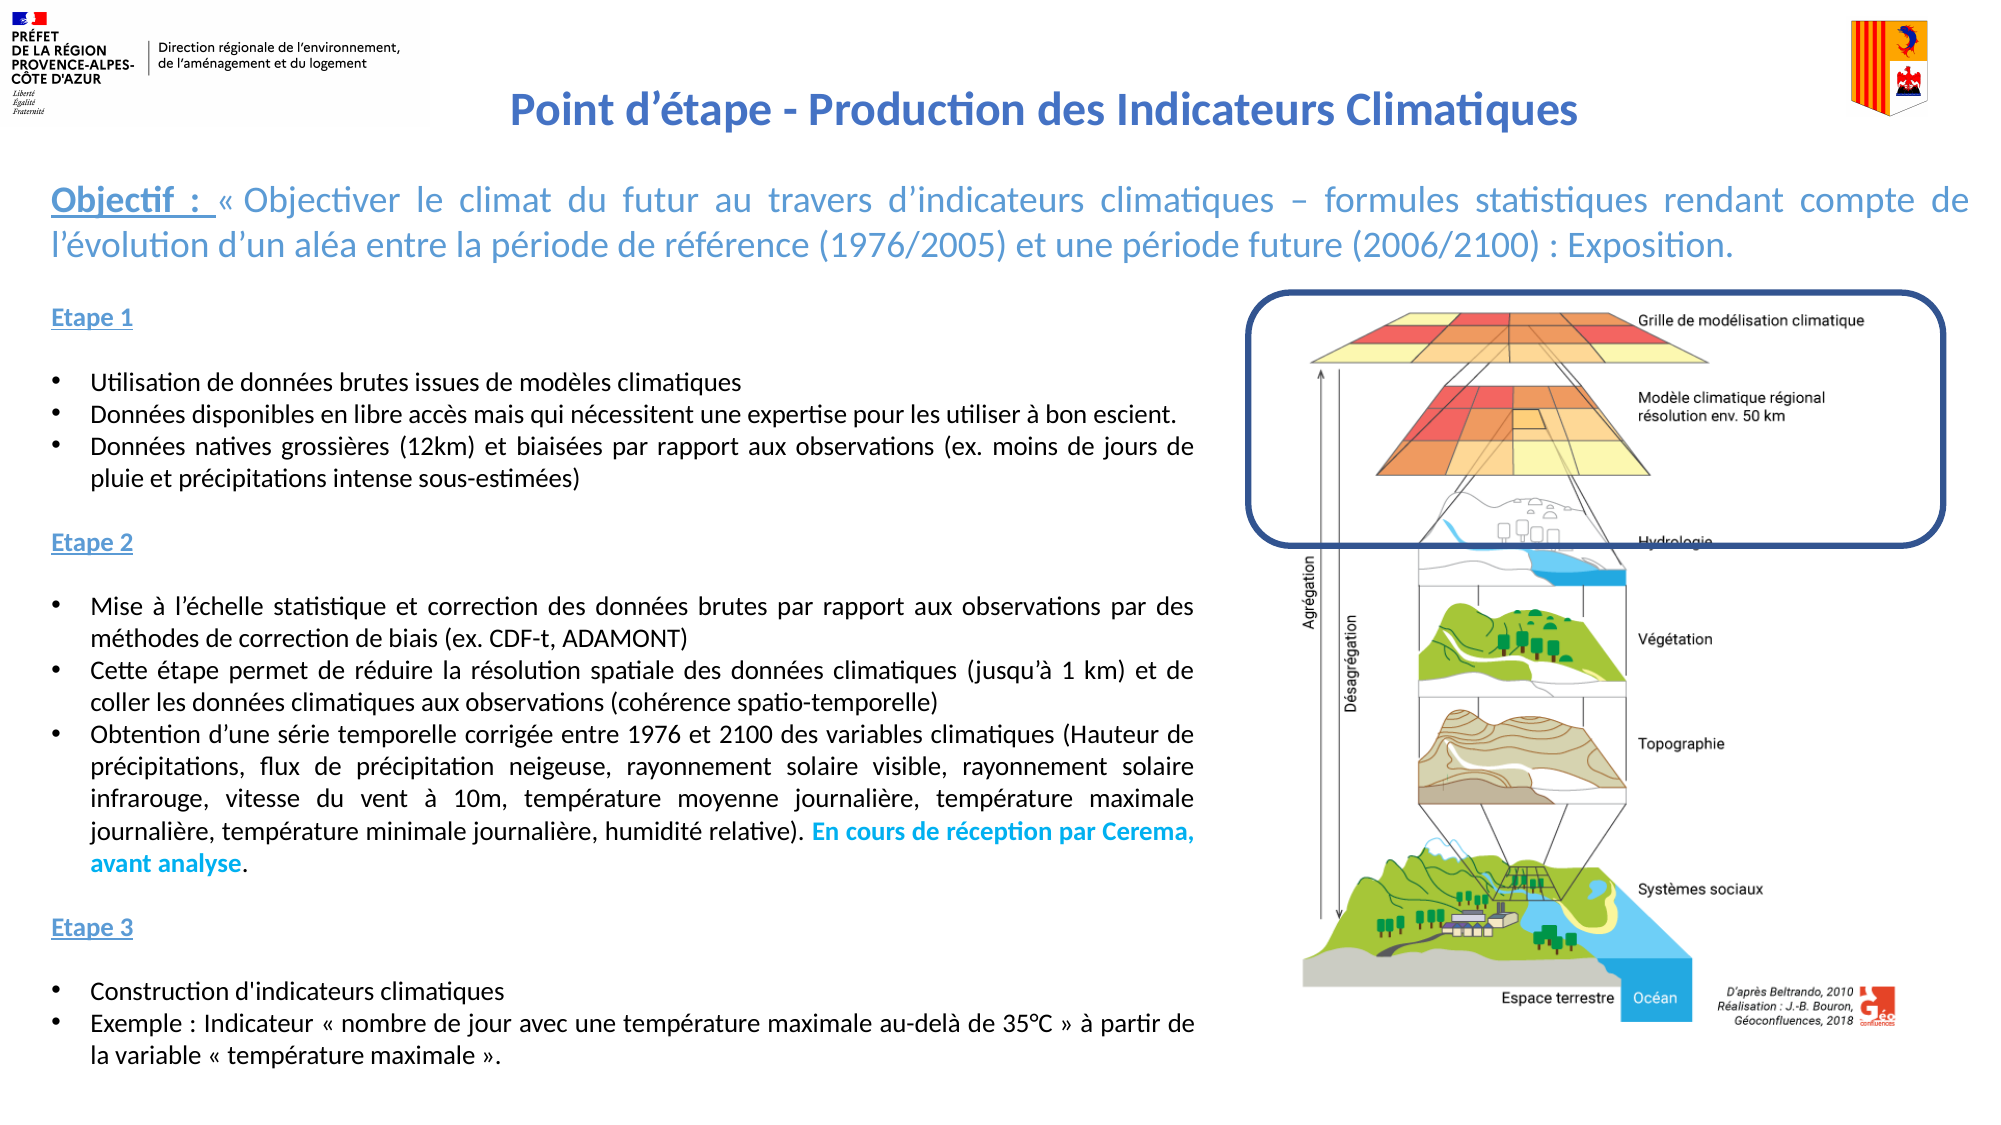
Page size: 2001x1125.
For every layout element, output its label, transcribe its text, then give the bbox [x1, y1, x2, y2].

text_box Objectif : « Objectiver le climat du futur au travers d’indicateurs climatiques – formules statistiques rendant compte de l’évolution d’un aléa entre la période de référence (1976/2005) et une période future (2006/2100) : Exposition. [36, 167, 1987, 273]
picture [1846, 16, 1928, 118]
list Etape 1 Utilisation de données brutes issues de modèles climatiques Données disponibles en libre accès mais qui nécessitent une expertise pour les utiliser à bon escient. Données natives grossières (12km) et biaisées par rapport aux observations (ex. moins de jours de pluie et précipitations intense sous-estimées) Etape 2 Mise à l’échelle statistique et correction des données brutes par rapport aux observations par des méthodes de correction de biais (ex. CDF-t, ADAMONT) Cette étape permet de réduire la résolution spatiale des données climatiques (jusqu’à 1 km) et de coller les données climatiques aux observations (cohérence spatio-temporelle) Obtention d’une série temporelle corrigée entre 1976 et 2100 des variables climatiques (Hauteur de précipitations, flux de précipitation neigeuse, rayonnement solaire visible, rayonnement solaire infrarouge, vitesse du vent à 10m, température moyenne journalière, température maximale journalière, température minimale journalière, humidité relative). En cours de réception par Cerema, avant analyse. Etape 3 Construction d'indicateurs climatiques Exemple : Indicateur « nombre de jour avec une température maximale au-delà de 35°C » à partir de la variable « température maximale ». [36, 292, 1211, 1098]
title Point d’étape - Production des Indicateurs Climatiques [409, 59, 1682, 161]
picture [0, 0, 430, 127]
picture [1286, 292, 1906, 1030]
text_box [1247, 291, 1945, 547]
